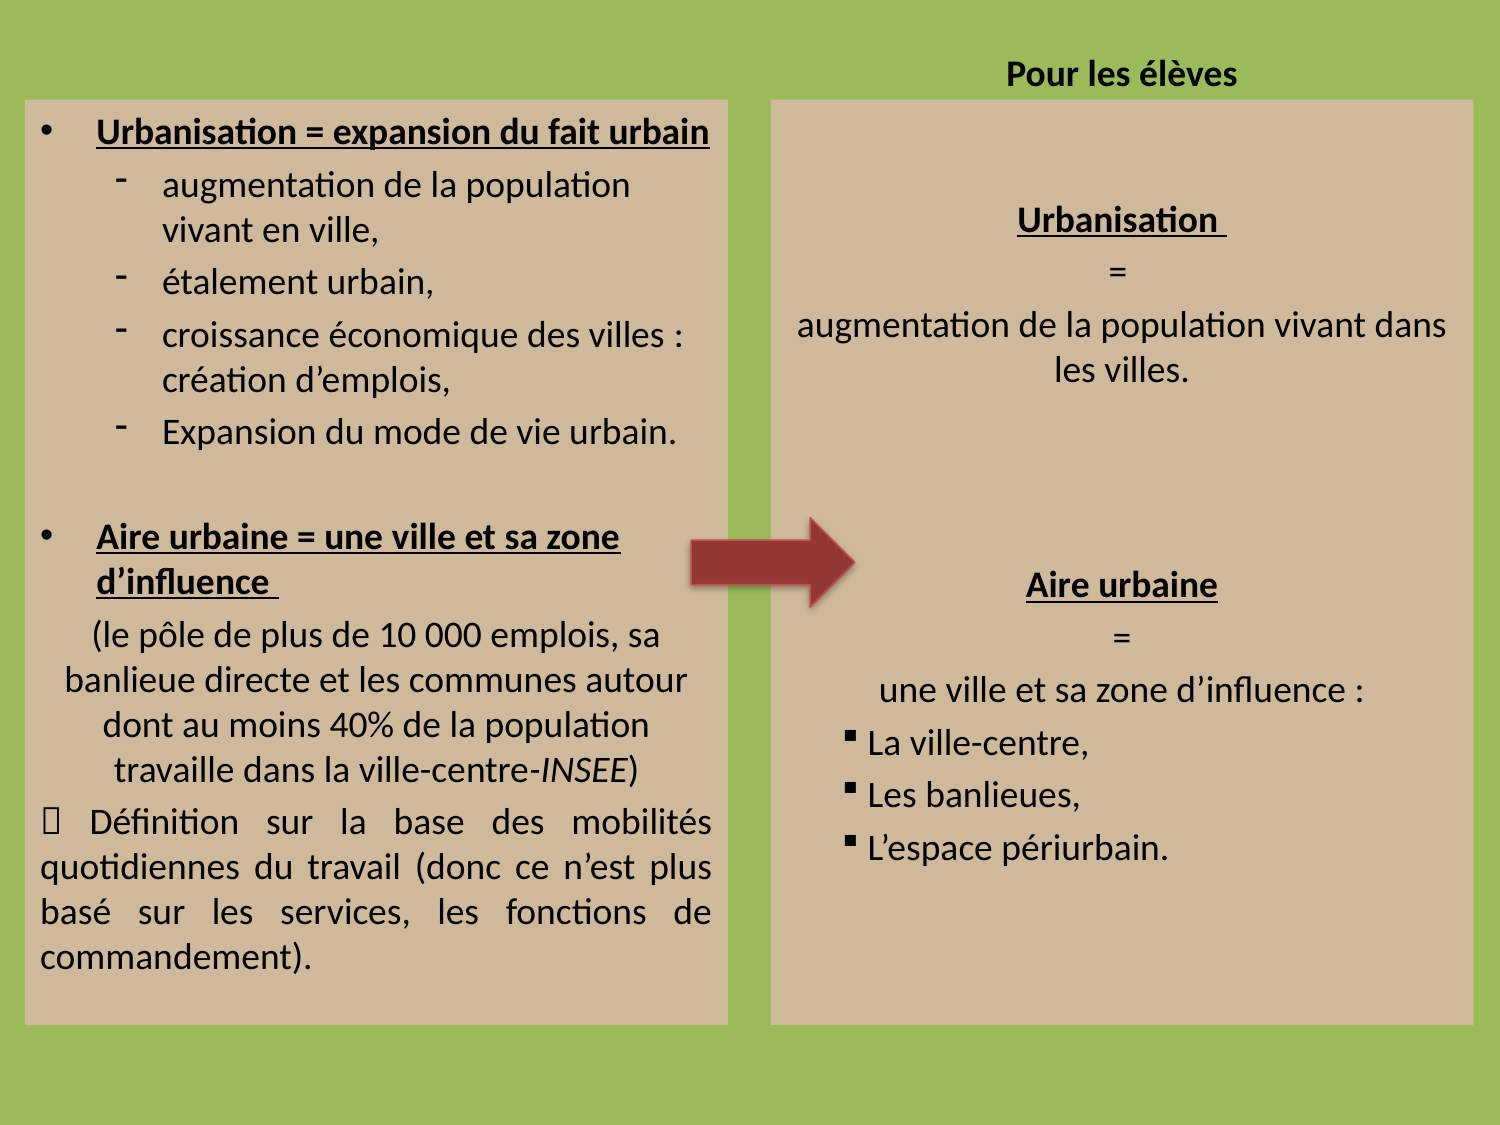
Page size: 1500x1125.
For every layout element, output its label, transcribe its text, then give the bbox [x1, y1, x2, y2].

text_box Urbanisation = augmentation de la population vivant dans les villes. Aire urbaine = une ville et sa zone d’influence : La ville-centre, Les banlieues, L’espace périurbain. [770, 99, 1474, 1026]
text_box Pour les élèves [991, 41, 1253, 102]
list Urbanisation = expansion du fait urbain augmentation de la population vivant en ville, étalement urbain, croissance économique des villes : création d’emplois, Expansion du mode de vie urbain. Aire urbaine = une ville et sa zone d’influence (le pôle de plus de 10 000 emplois, sa banlieue directe et les communes autour dont au moins 40% de la population travaille dans la ville-centre-INSEE)  Définition sur la base des mobilités quotidiennes du travail (donc ce n’est plus basé sur les services, les fonctions de commandement). [25, 99, 728, 1026]
text_box [690, 517, 856, 608]
